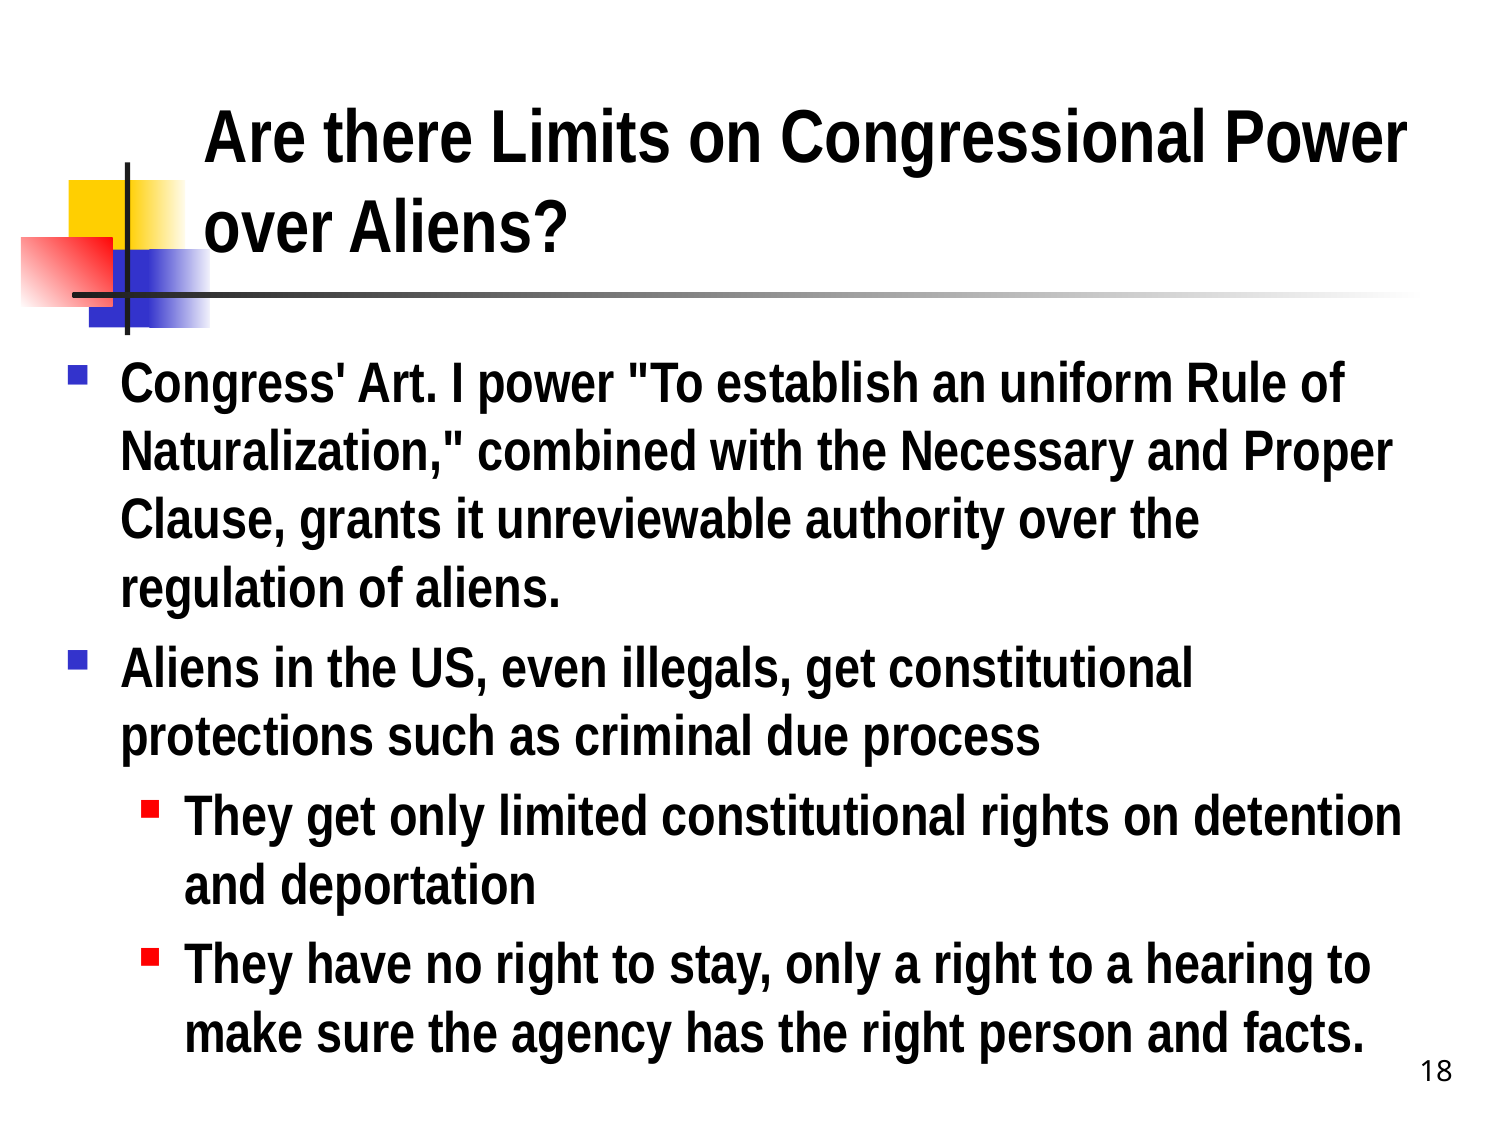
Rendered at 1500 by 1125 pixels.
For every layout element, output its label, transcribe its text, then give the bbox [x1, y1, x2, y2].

title Are there Limits on Congressional Power over Aliens? [188, 35, 1468, 275]
list Congress' Art. I power "To establish an uniform Rule of Naturalization," combined with the Necessary and Proper Clause, grants it unreviewable authority over the regulation of aliens. Aliens in the US, even illegals, get constitutional protections such as criminal due process They get only limited constitutional rights on detention and deportation They have no right to stay, only a right to a hearing to make sure the agency has the right person and facts. [50, 337, 1450, 1075]
slide_number 18 [1155, 1024, 1468, 1100]
